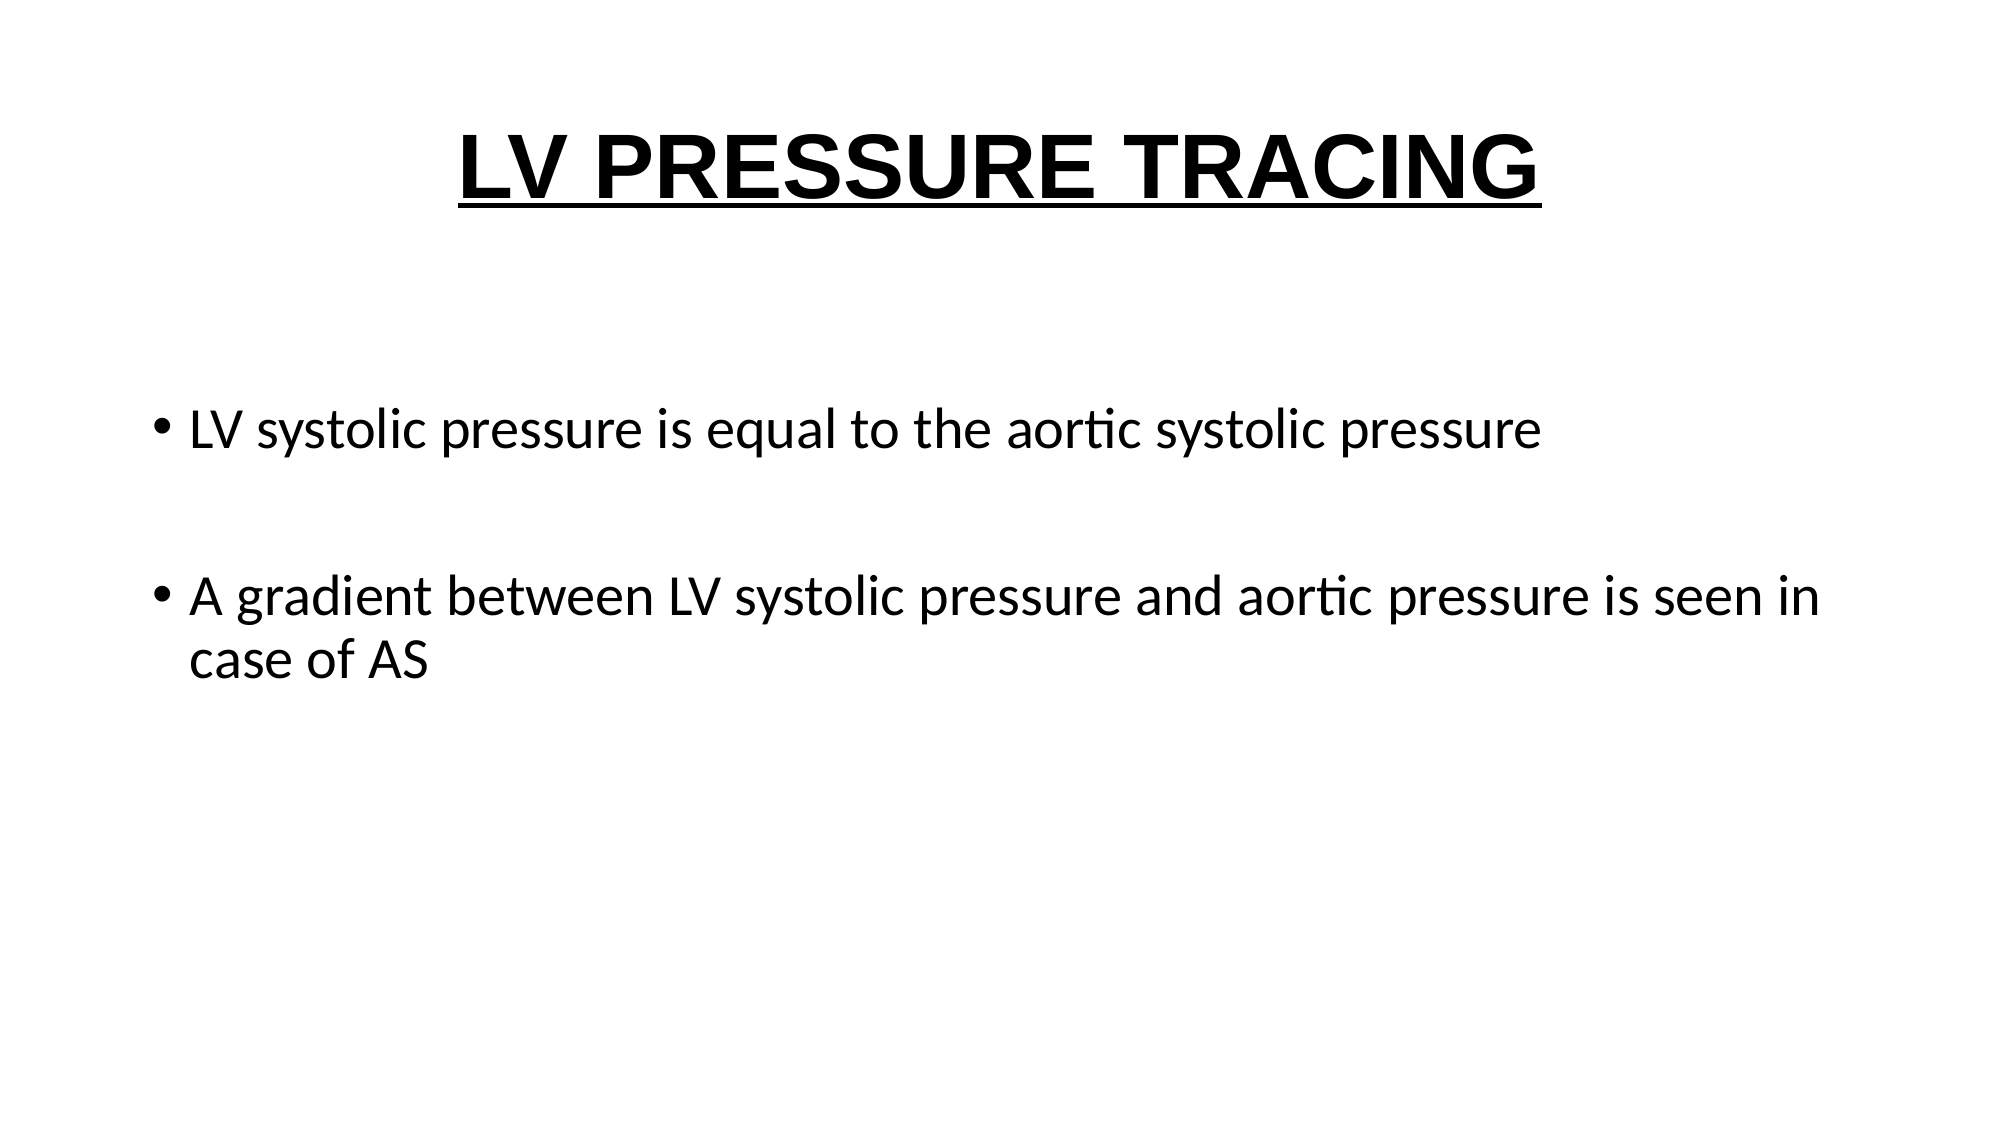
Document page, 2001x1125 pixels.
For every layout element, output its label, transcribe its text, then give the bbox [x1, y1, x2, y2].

list LV systolic pressure is equal to the aortic systolic pressure A gradient between LV systolic pressure and aortic pressure is seen in case of AS [137, 299, 1863, 1014]
title LV PRESSURE TRACING [137, 59, 1863, 278]
